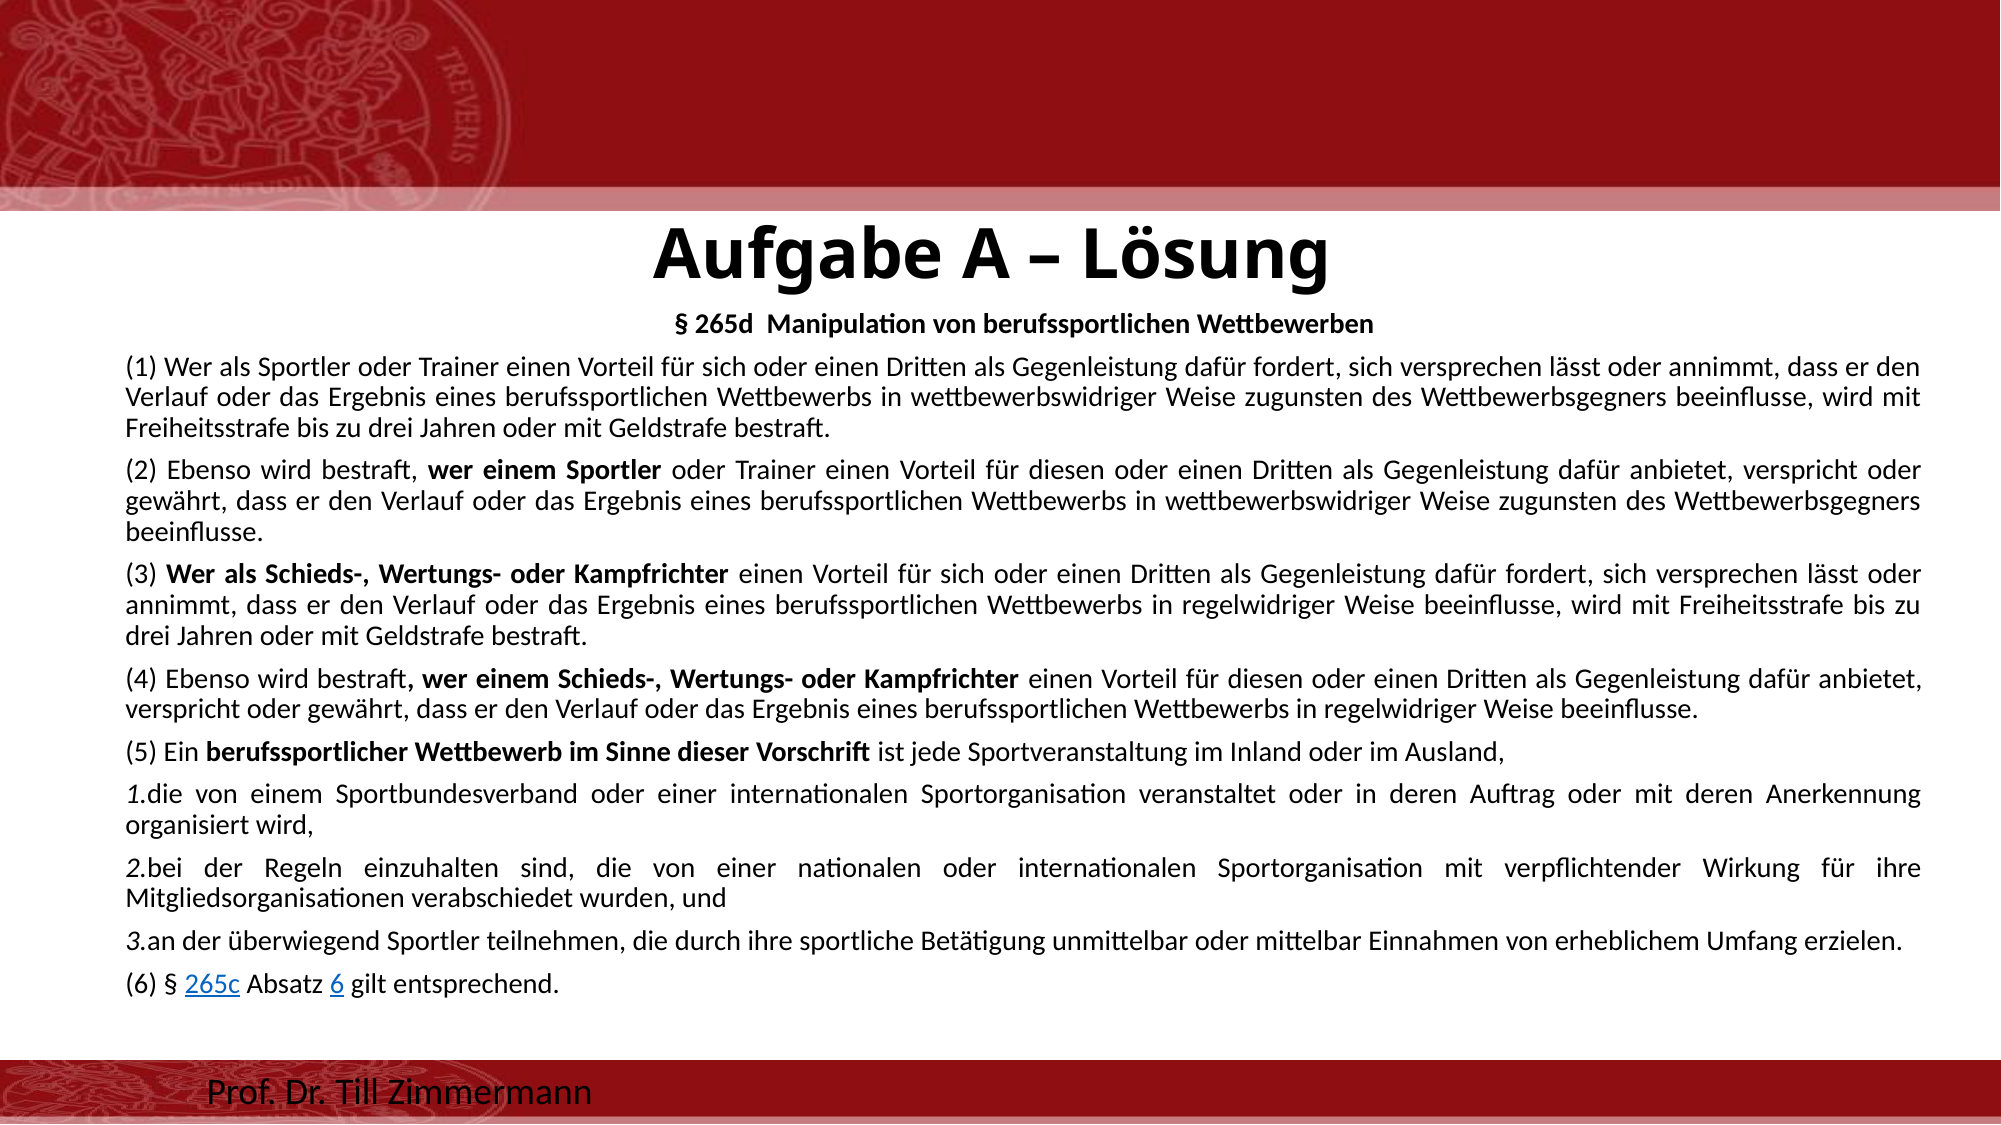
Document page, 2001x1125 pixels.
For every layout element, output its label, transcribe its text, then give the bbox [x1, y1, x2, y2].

title Aufgabe A – Lösung [234, 211, 1769, 301]
picture [0, 1060, 2000, 1124]
subtitle § 265d Manipulation von berufssportlichen Wettbewerben (1) Wer als Sportler oder Trainer einen Vorteil für sich oder einen Dritten als Gegenleistung dafür fordert, sich versprechen lässt oder annimmt, dass er den Verlauf oder das Ergebnis eines berufssportlichen Wettbewerbs in wettbewerbswidriger Weise zugunsten des Wettbewerbsgegners beeinflusse, wird mit Freiheitsstrafe bis zu drei Jahren oder mit Geldstrafe bestraft. (2) Ebenso wird bestraft, wer einem Sportler oder Trainer einen Vorteil für diesen oder einen Dritten als Gegenleistung dafür anbietet, verspricht oder gewährt, dass er den Verlauf oder das Ergebnis eines berufssportlichen Wettbewerbs in wettbewerbswidriger Weise zugunsten des Wettbewerbsgegners beeinflusse. (3) Wer als Schieds-, Wertungs- oder Kampfrichter einen Vorteil für sich oder einen Dritten als Gegenleistung dafür fordert, sich versprechen lässt oder annimmt, dass er den Verlauf oder das Ergebnis eines berufssportlichen Wettbewerbs in regelwidriger Weise beeinflusse, wird mit Freiheitsstrafe bis zu drei Jahren oder mit Geldstrafe bestraft. (4) Ebenso wird bestraft, wer einem Schieds-, Wertungs- oder Kampfrichter einen Vorteil für diesen oder einen Dritten als Gegenleistung dafür anbietet, verspricht oder gewährt, dass er den Verlauf oder das Ergebnis eines berufssportlichen Wettbewerbs in regelwidriger Weise beeinflusse. (5) Ein berufssportlicher Wettbewerb im Sinne dieser Vorschrift ist jede Sportveranstaltung im Inland oder im Ausland, 1.die von einem Sportbundesverband oder einer internationalen Sportorganisation veranstaltet oder in deren Auftrag oder mit deren Anerkennung organisiert wird, 2.bei der Regeln einzuhalten sind, die von einer nationalen oder internationalen Sportorganisation mit verpflichtender Wirkung für ihre Mitgliedsorganisationen verabschiedet wurden, und 3.an der überwiegend Sportler teilnehmen, die durch ihre sportliche Betätigung unmittelbar oder mittelbar Einnahmen von erheblichem Umfang erzielen. (6) § 265c Absatz 6 gilt entsprechend. [110, 301, 1940, 1024]
picture [0, 0, 2000, 211]
